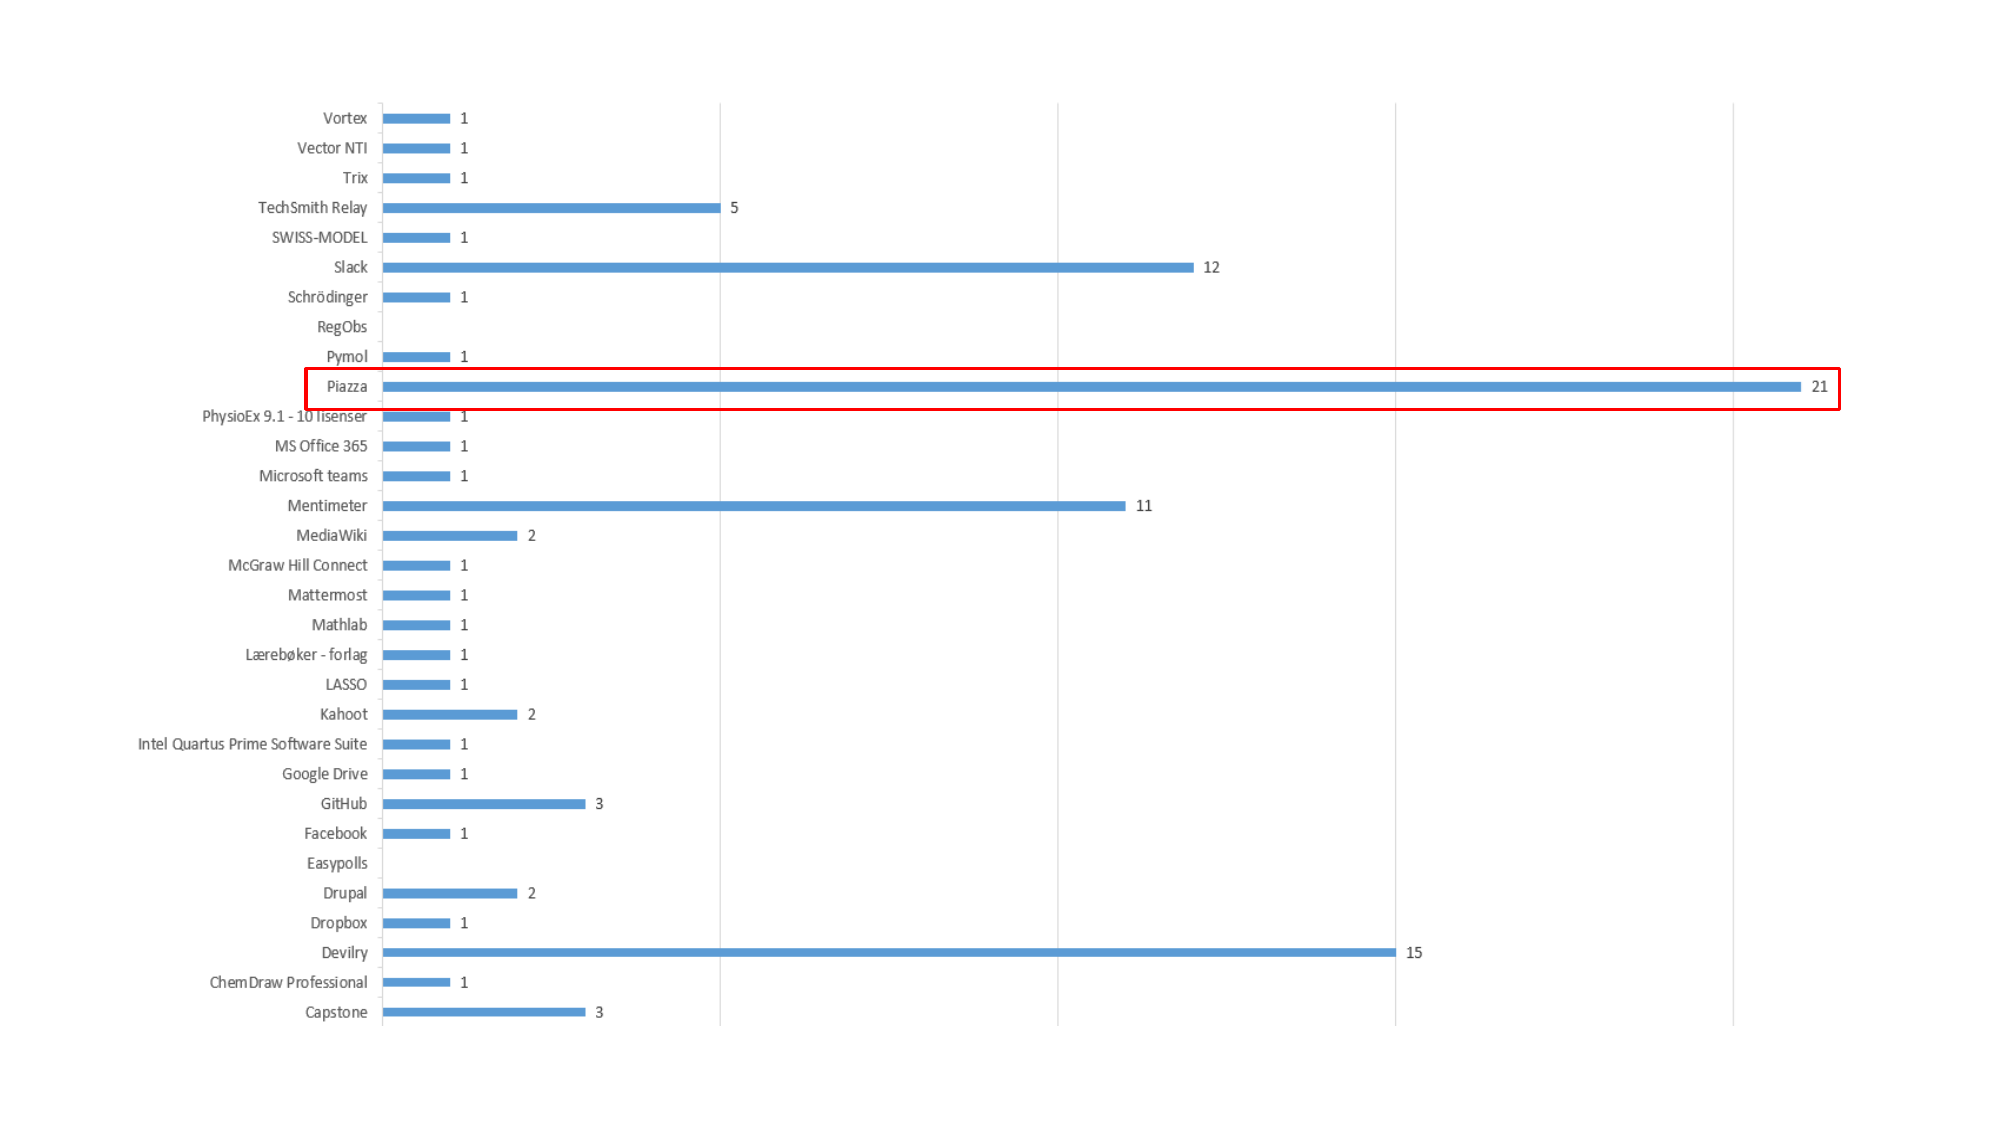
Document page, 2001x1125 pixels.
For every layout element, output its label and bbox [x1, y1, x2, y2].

picture [135, 97, 1841, 1026]
